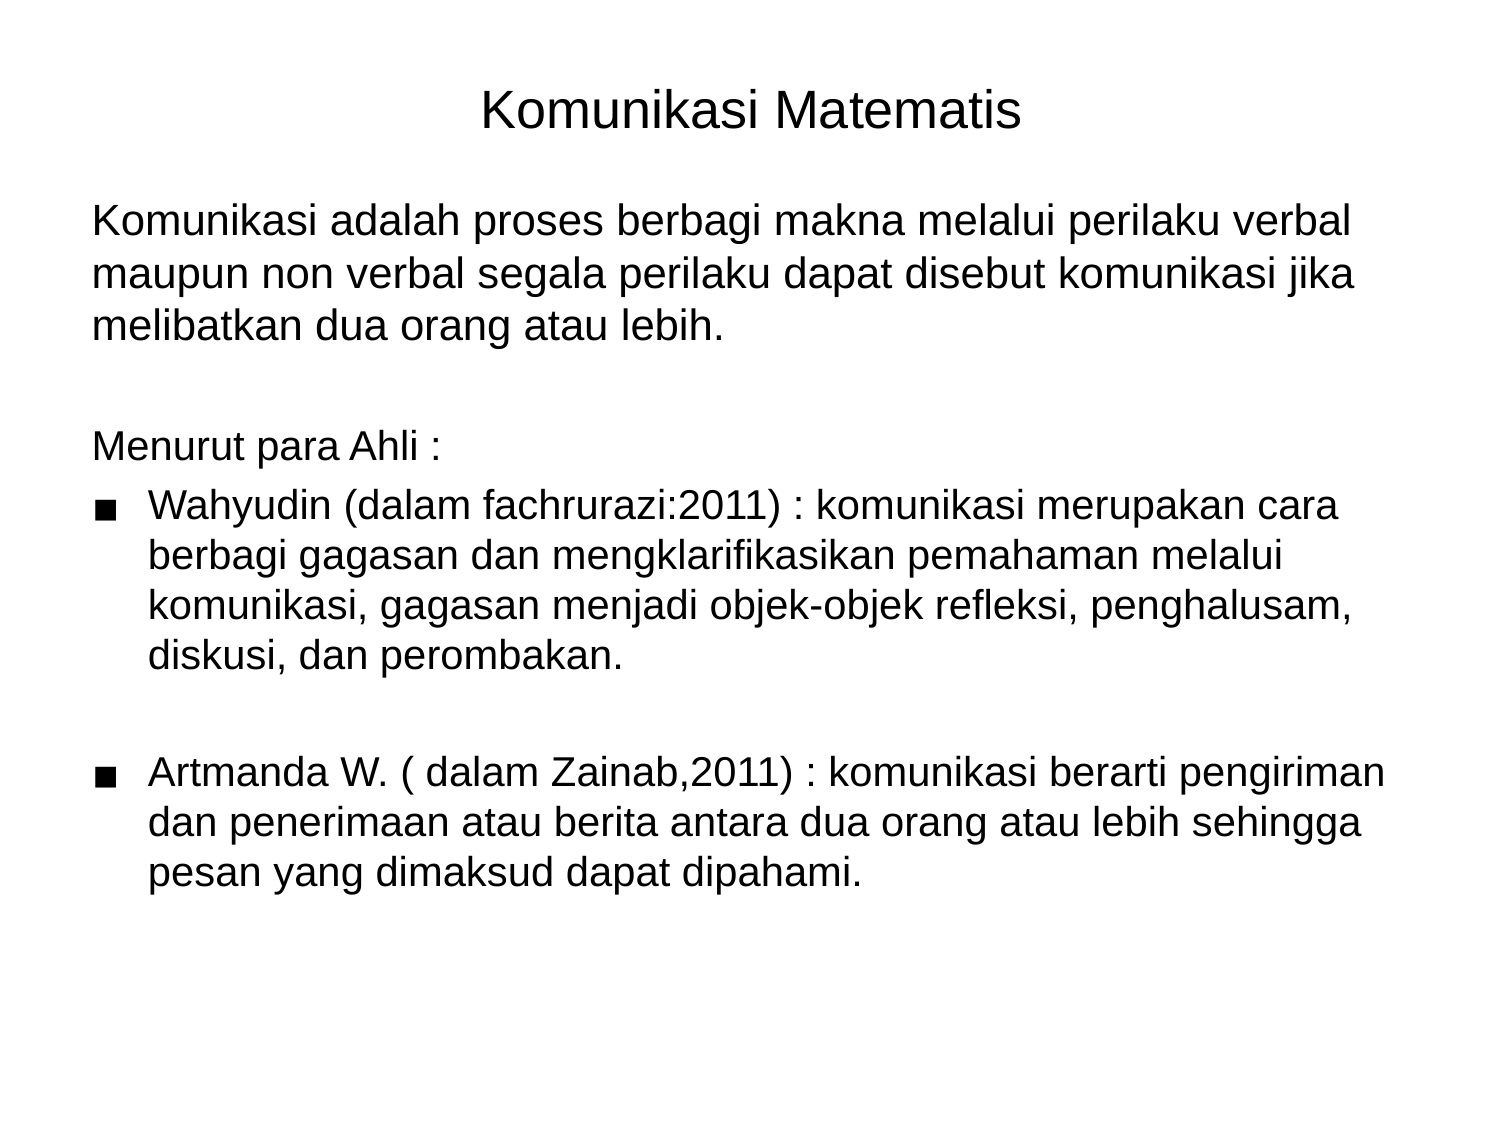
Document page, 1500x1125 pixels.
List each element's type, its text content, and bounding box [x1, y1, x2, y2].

title Komunikasi Matematis [76, 66, 1427, 147]
list Komunikasi adalah proses berbagi makna melalui perilaku verbal maupun non verbal segala perilaku dapat disebut komunikasi jika melibatkan dua orang atau lebih. Menurut para Ahli : Wahyudin (dalam fachrurazi:2011) : komunikasi merupakan cara berbagi gagasan dan mengklarifikasikan pemahaman melalui komunikasi, gagasan menjadi objek-objek refleksi, penghalusam, diskusi, dan perombakan. Artmanda W. ( dalam Zainab,2011) : komunikasi berarti pengiriman dan penerimaan atau berita antara dua orang atau lebih sehingga pesan yang dimaksud dapat dipahami. [76, 184, 1427, 1047]
